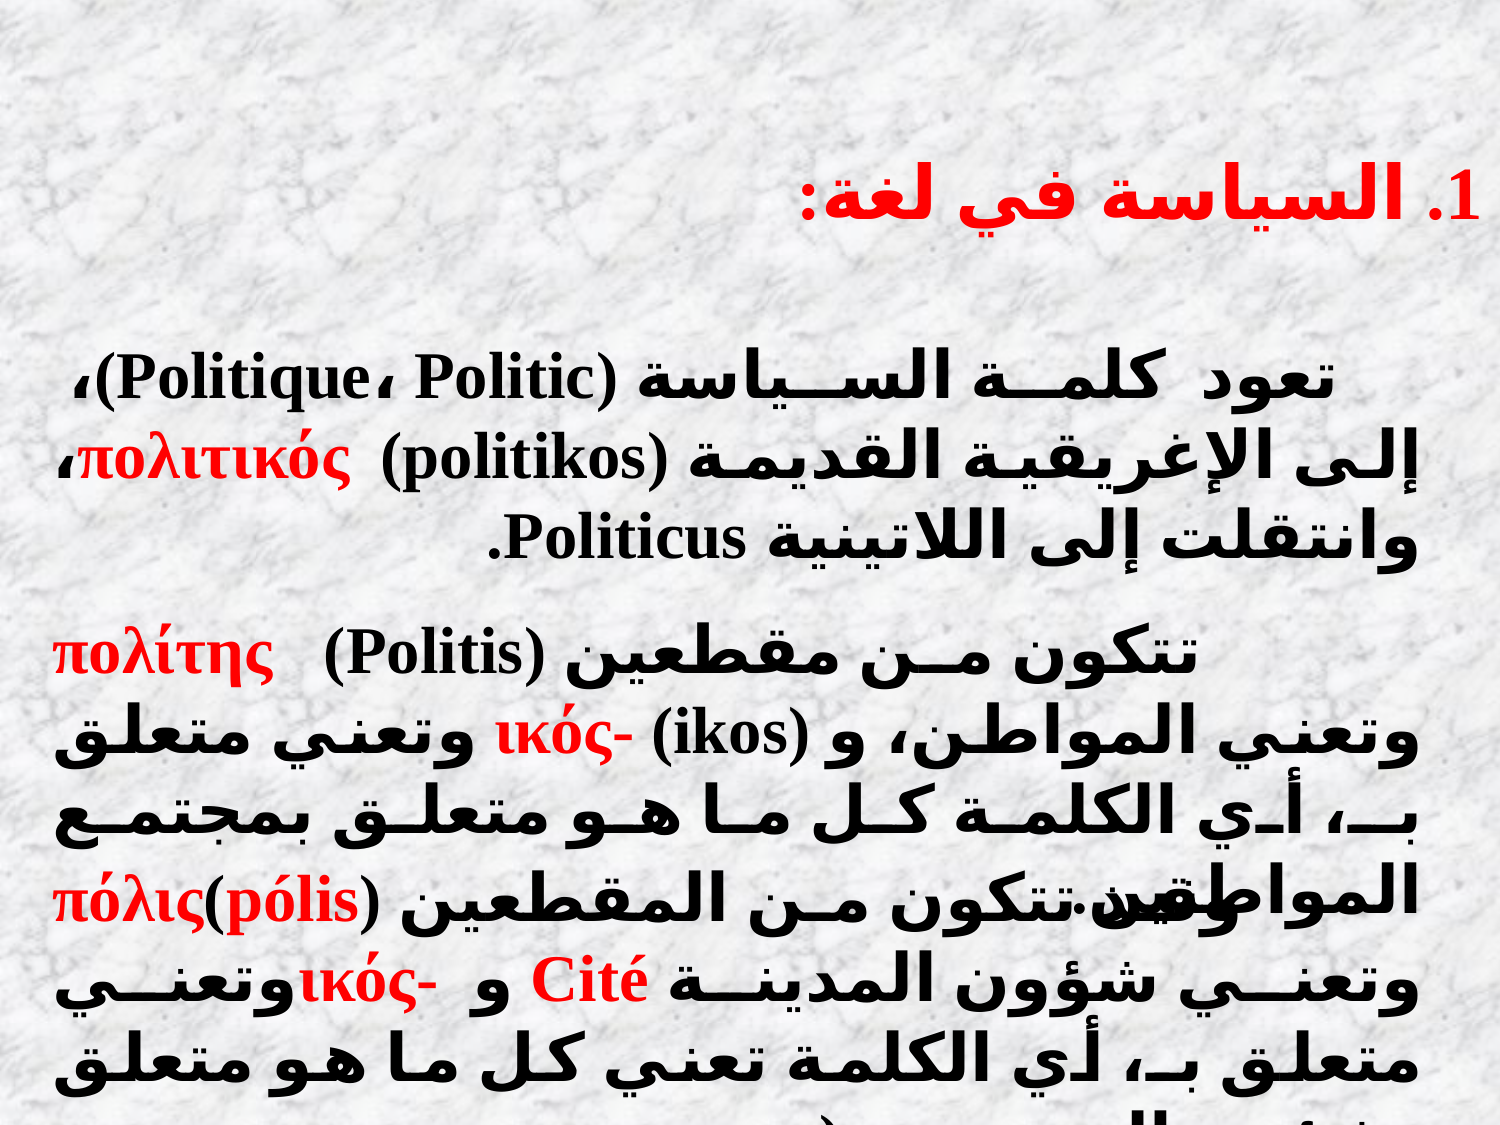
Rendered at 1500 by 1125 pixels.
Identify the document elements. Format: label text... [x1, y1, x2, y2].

text_box تعود كلمة السياسة (Politique، Politic)، إلى الإغريقية القديمة πολιτικός (politikos)، وانتقلت إلى اللاتينية Politicus. [37, 324, 1438, 580]
text_box تتكون من مقطعين πολίτης (Politis) وتعني المواطن، و (ikos) -ικός وتعني متعلق بـ، أي الكلمة كل ما هو متعلق بمجتمع المواطنين. [37, 599, 1438, 847]
text_box 1. السياسة في لغة: [781, 137, 1498, 243]
text_box وقد تتكون من المقطعين πόλις(pólis) وتعني شؤون المدينة Cité و -ικόςوتعني متعلق بـ، أي الكلمة تعني كل ما هو متعلق بشؤون المدينة (وهي مجتمع من المواطنين). [37, 847, 1438, 1125]
